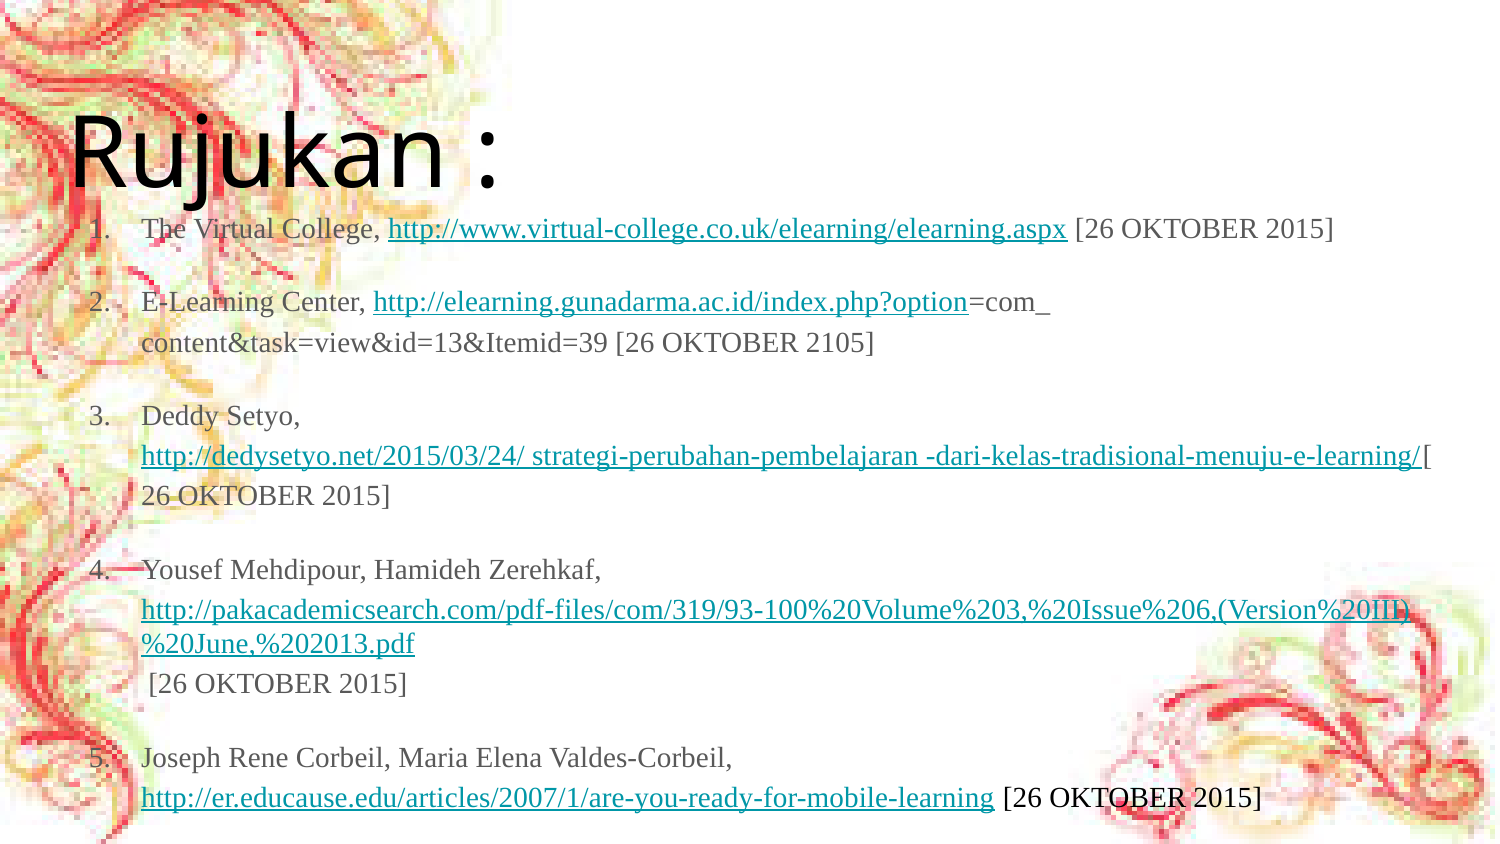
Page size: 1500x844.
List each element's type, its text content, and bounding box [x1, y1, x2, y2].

picture [0, 0, 1500, 844]
list The Virtual College, http://www.virtual-college.co.uk/elearning/elearning.aspx [26 OKTOBER 2015] E-Learning Center, http://elearning.gunadarma.ac.id/index.php?option=com_ content&task=view&id=13&Itemid=39 [26 OKTOBER 2105] Deddy Setyo, http://dedysetyo.net/2015/03/24/ strategi-perubahan-pembelajaran -dari-kelas-tradisional-menuju-e-learning/[ 26 OKTOBER 2015] Yousef Mehdipour, Hamideh Zerehkaf, http://pakacademicsearch.com/pdf-files/com/319/93-100%20Volume%203,%20Issue%206,(Version%20III)%20June,%202013.pdf [26 OKTOBER 2015] Joseph Rene Corbeil, Maria Elena Valdes-Corbeil, http://er.educause.edu/articles/2007/1/are-you-ready-for-mobile-learning [26 OKTOBER 2015] Norliza binti A.Rahim, http://eprints.uthm.edu.my/5372/ [26 OKTOBER 2015] [51, 189, 1449, 750]
title Rujukan : [51, 72, 1449, 167]
